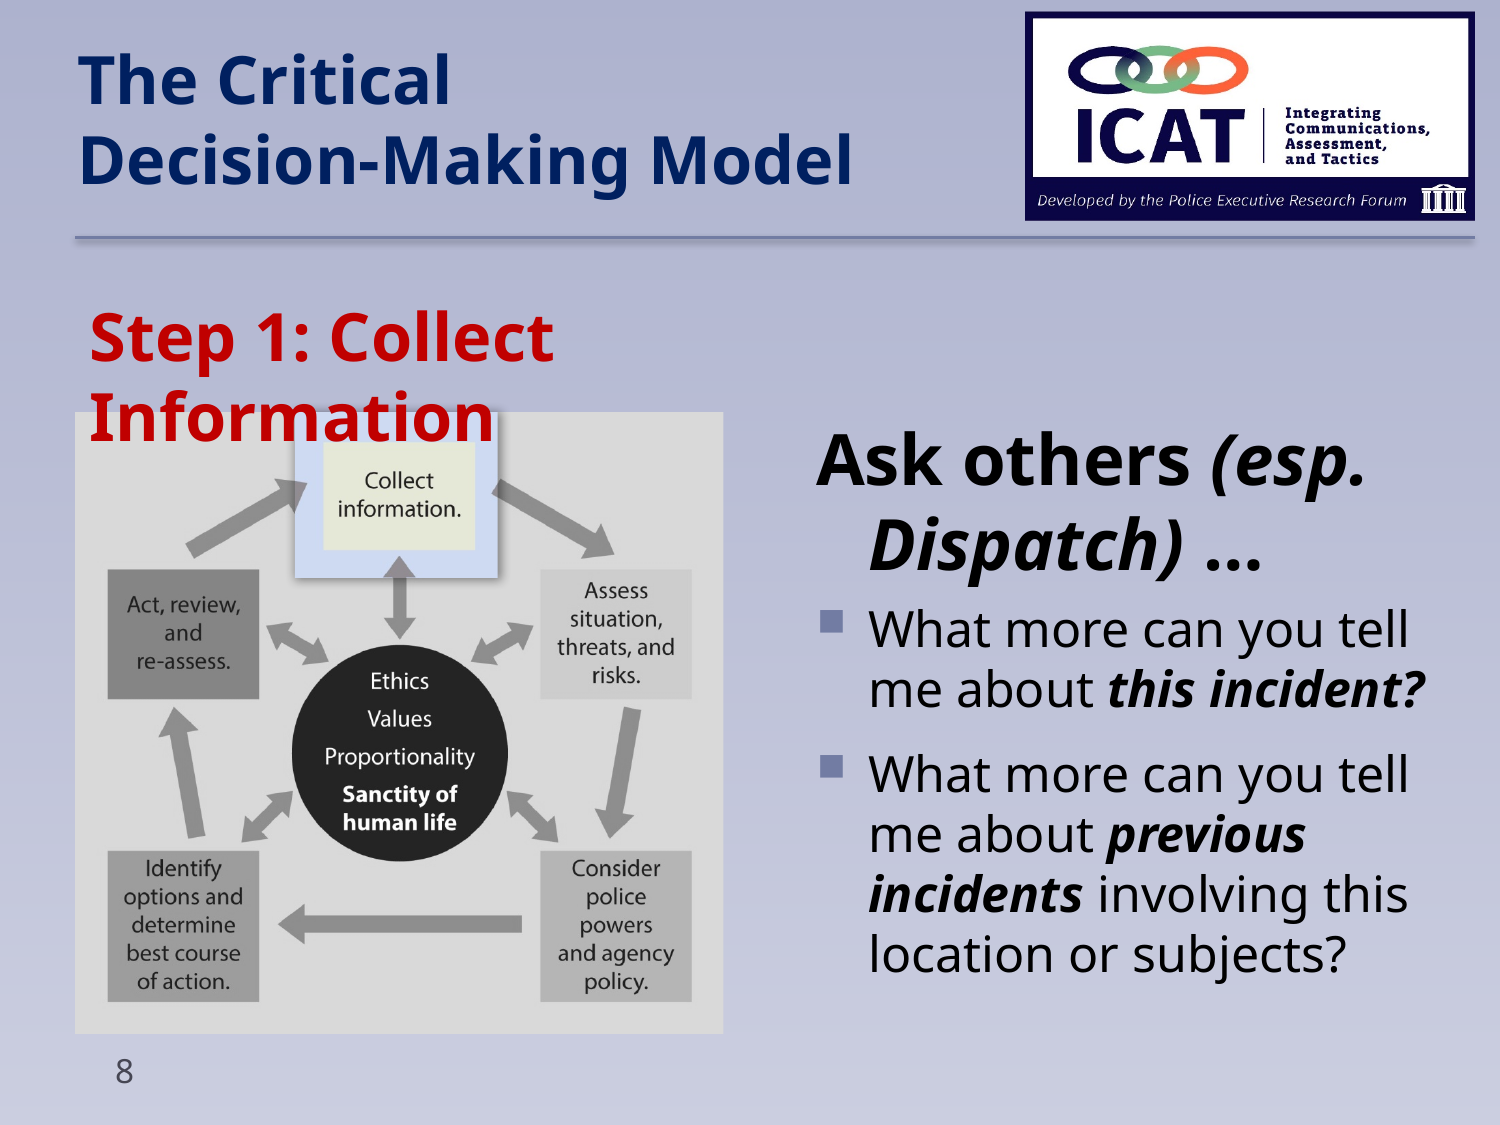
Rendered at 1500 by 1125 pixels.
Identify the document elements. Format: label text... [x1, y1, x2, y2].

slide_number 8 [100, 1047, 426, 1103]
text_box Ask others (esp. Dispatch) … What more can you tell me about this incident? What more can you tell me about previous incidents involving this location or subjects? [787, 399, 1450, 1088]
text_box Step 1: Collect Information [75, 287, 925, 463]
title The Critical Decision-Making Model [62, 0, 1413, 206]
picture [1024, 11, 1476, 221]
picture [74, 412, 724, 1035]
